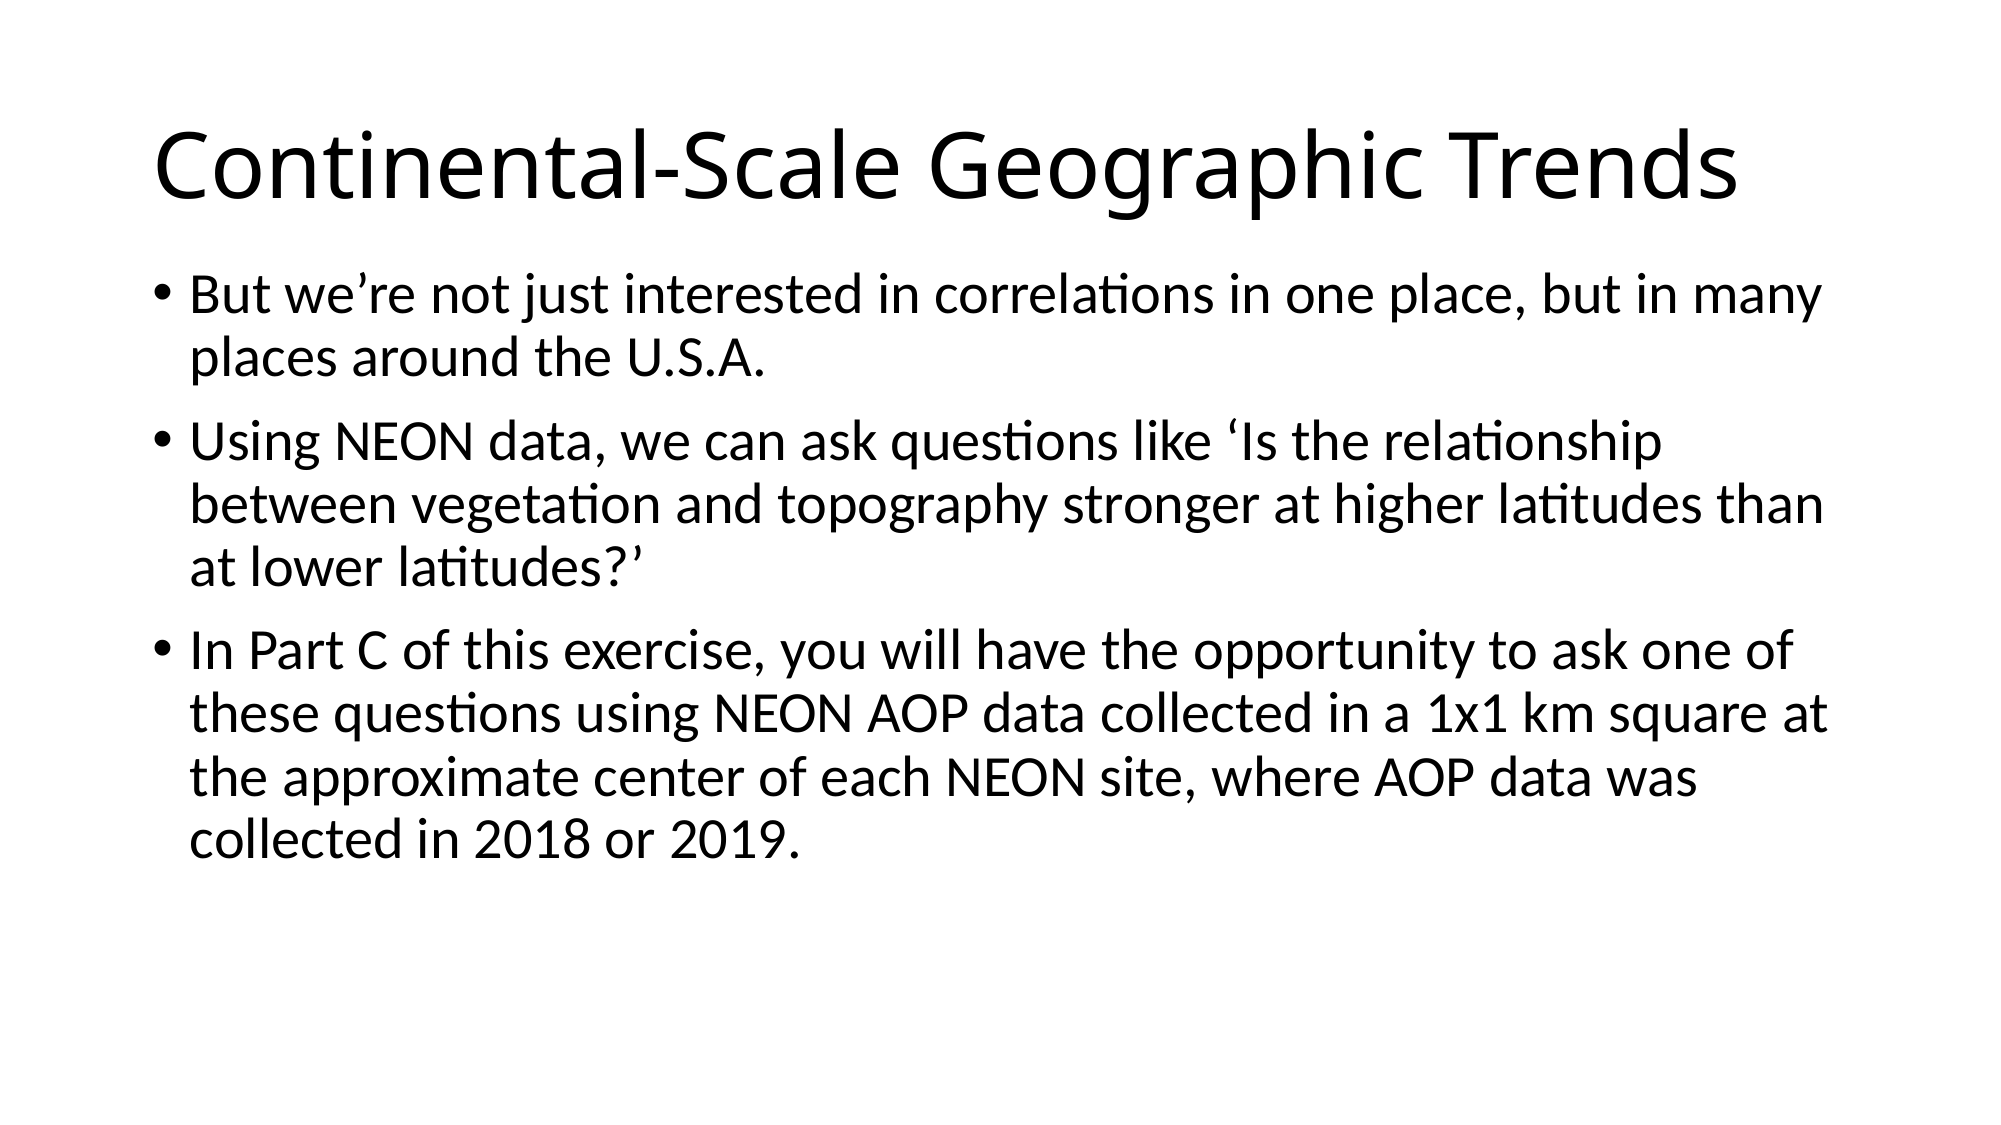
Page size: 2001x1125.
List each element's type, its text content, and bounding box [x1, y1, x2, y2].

title Continental-Scale Geographic Trends [137, 59, 1863, 255]
list But we’re not just interested in correlations in one place, but in many places around the U.S.A. Using NEON data, we can ask questions like ‘Is the relationship between vegetation and topography stronger at higher latitudes than at lower latitudes?’ In Part C of this exercise, you will have the opportunity to ask one of these questions using NEON AOP data collected in a 1x1 km square at the approximate center of each NEON site, where AOP data was collected in 2018 or 2019. [137, 255, 1863, 1014]
